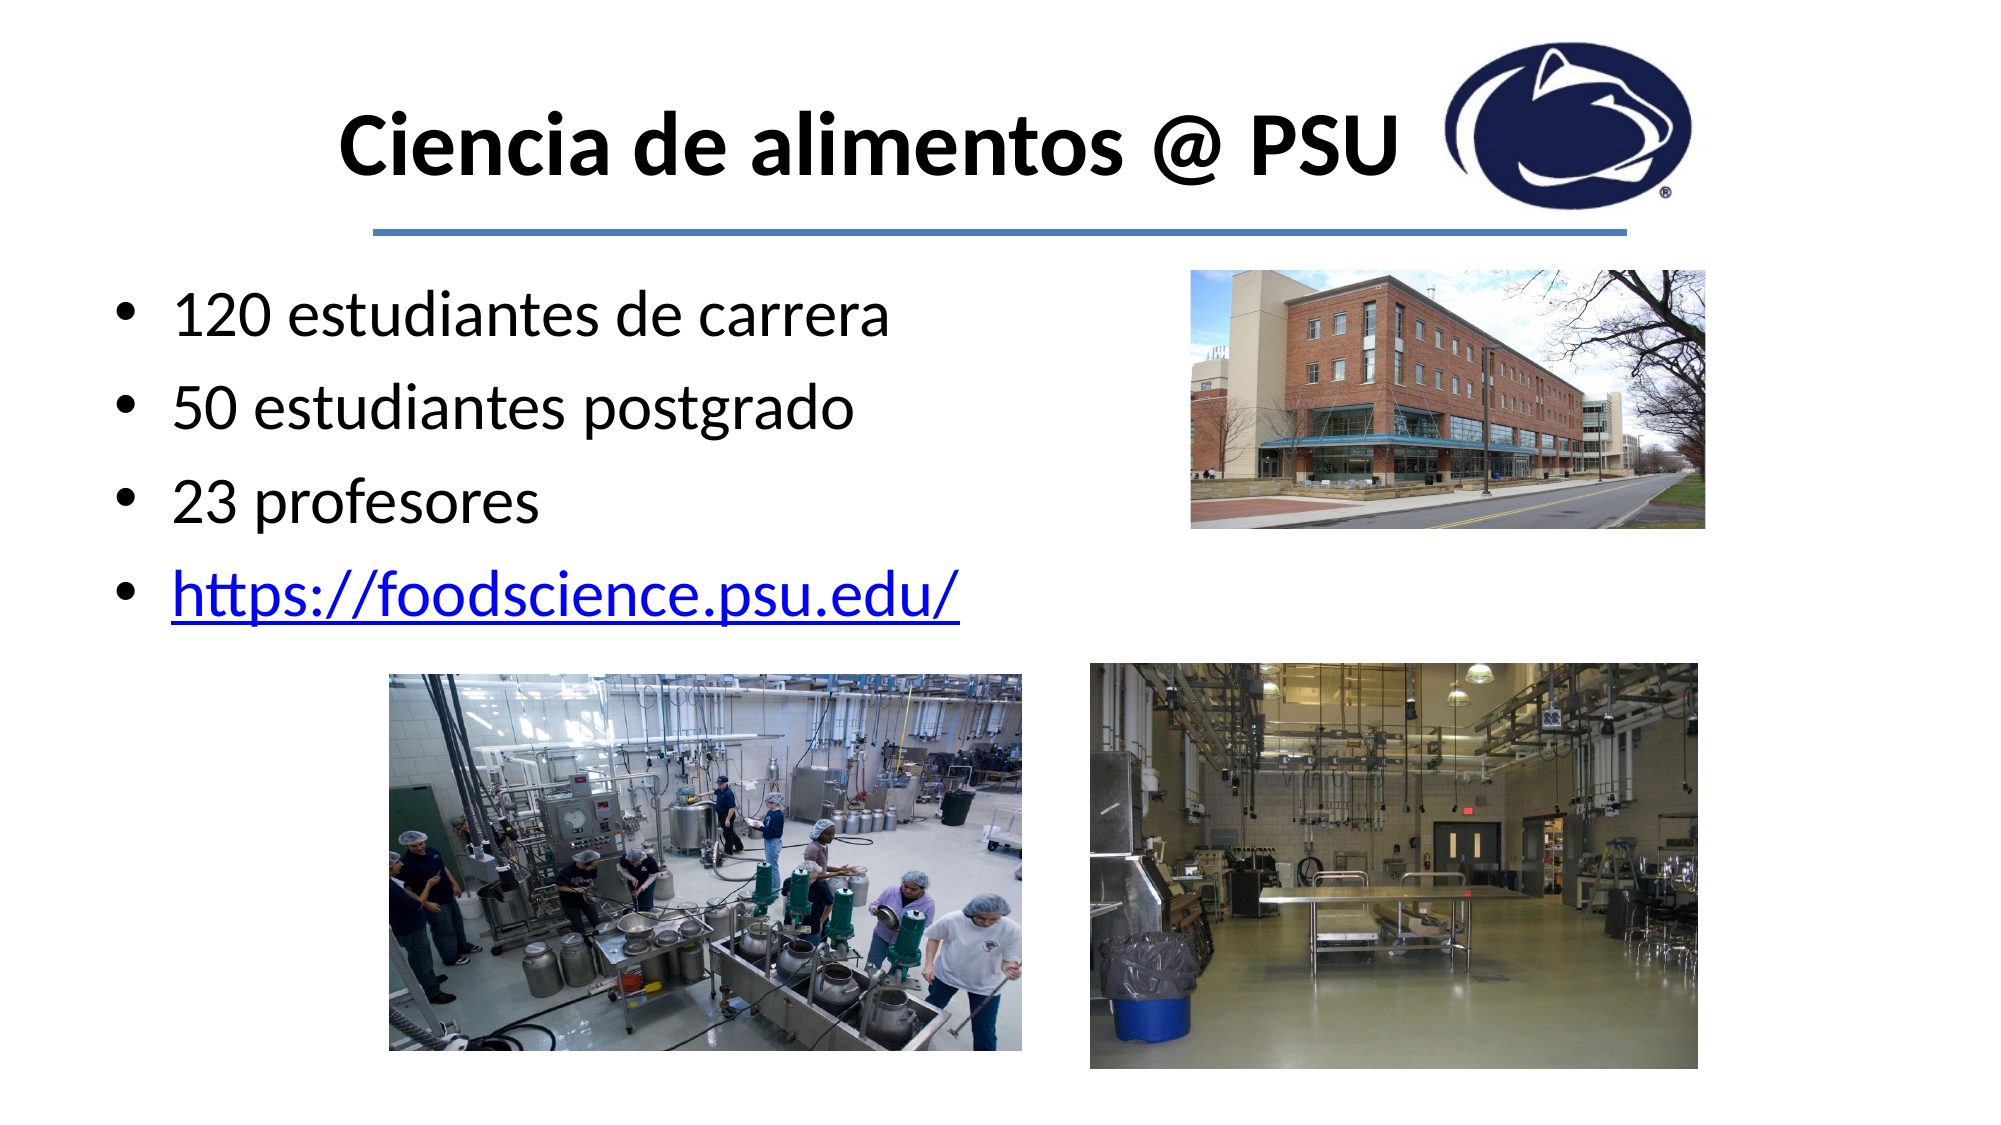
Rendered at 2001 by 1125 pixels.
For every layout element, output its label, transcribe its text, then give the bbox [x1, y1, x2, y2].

picture [389, 674, 1022, 1051]
picture [1089, 663, 1699, 1069]
list 120 estudiantes de carrera 50 estudiantes postgrado 23 profesores https://foodscience.psu.edu/ [99, 262, 1900, 1005]
picture [1440, 27, 1706, 213]
picture [1190, 270, 1706, 529]
title Ciencia de alimentos @ PSU [324, 45, 1675, 233]
